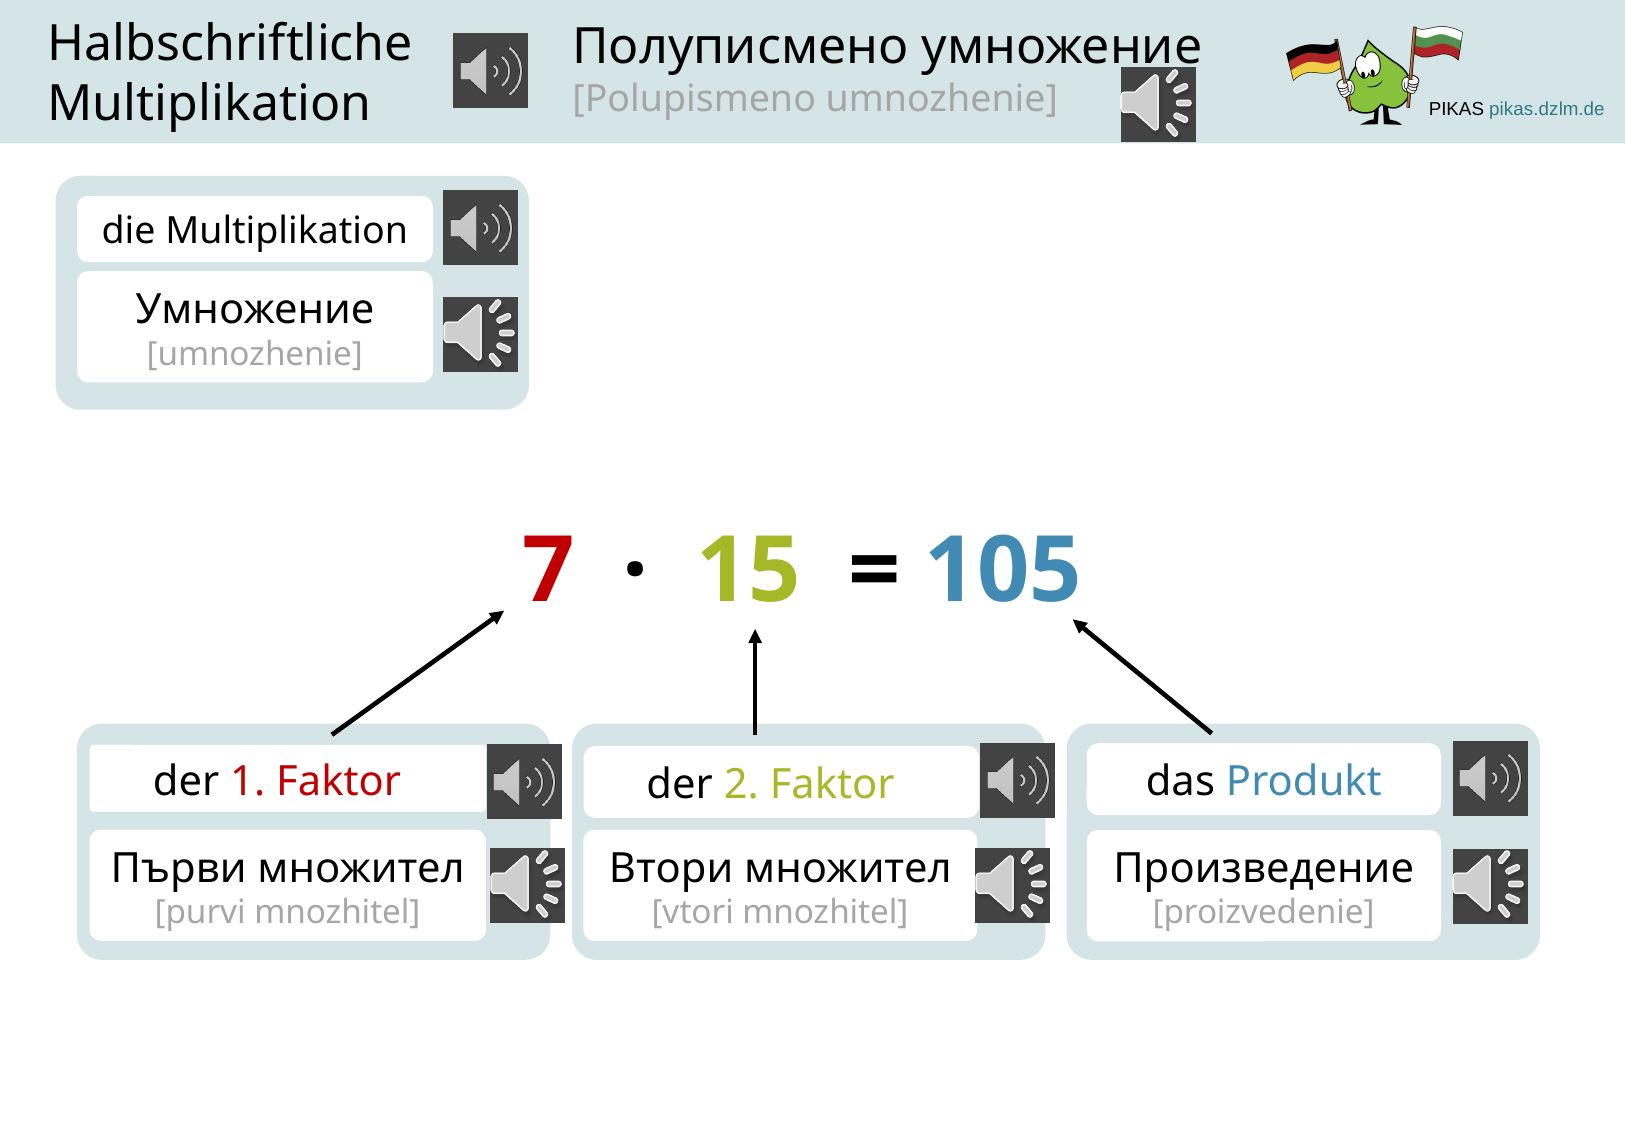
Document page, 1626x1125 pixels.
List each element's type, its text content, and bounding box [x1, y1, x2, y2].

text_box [89, 744, 486, 942]
text_box 7 · 15 = 105 [507, 502, 1143, 628]
picture [1286, 26, 1463, 125]
picture [979, 741, 1056, 819]
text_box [331, 610, 505, 735]
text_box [1086, 743, 1441, 943]
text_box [1072, 619, 1212, 734]
text_box Полуписмено умножение [Polupismeno umnozhenie] [561, 0, 1237, 141]
picture [485, 743, 563, 820]
picture [1120, 66, 1197, 144]
text_box [75, 722, 552, 961]
picture [452, 32, 529, 110]
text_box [583, 745, 980, 942]
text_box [77, 195, 433, 384]
text_box [54, 174, 530, 411]
picture [489, 847, 567, 925]
picture [442, 296, 519, 374]
picture [1451, 740, 1529, 817]
text_box Halbschriftliche Multiplikation [36, 0, 883, 150]
picture [974, 847, 1052, 925]
picture [442, 189, 519, 267]
picture [1451, 847, 1529, 925]
text_box [1065, 722, 1542, 961]
text_box [570, 722, 1047, 961]
